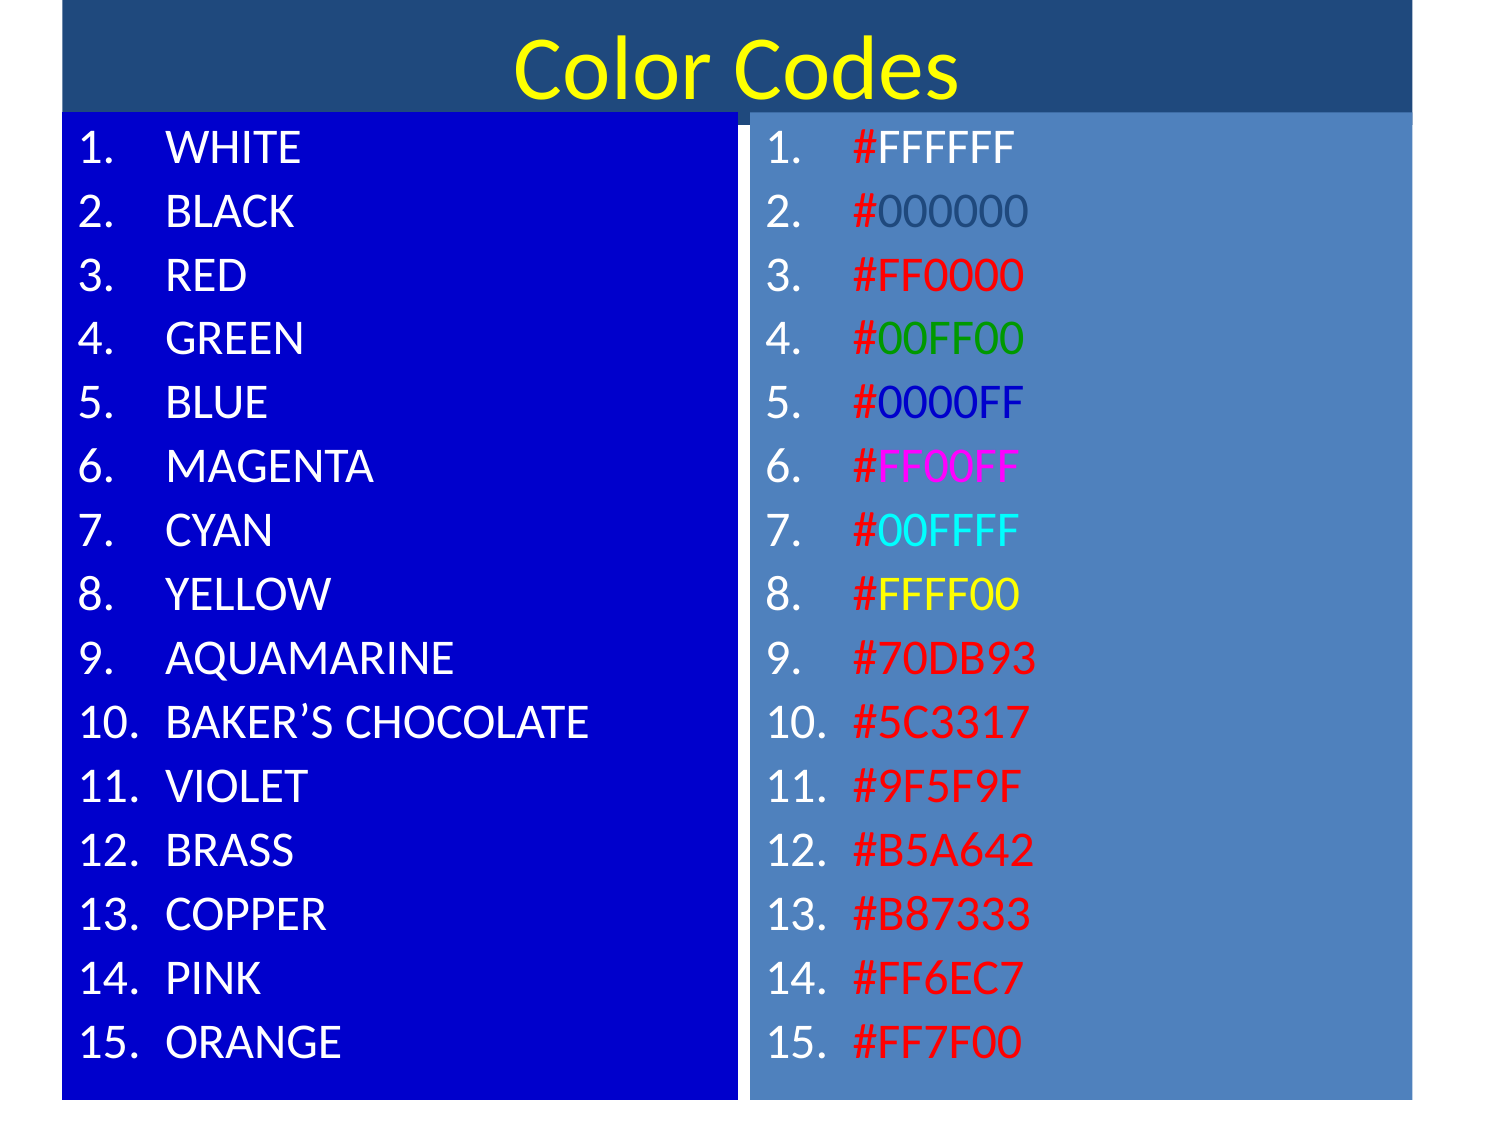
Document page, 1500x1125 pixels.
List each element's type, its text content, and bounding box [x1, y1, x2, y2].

slide_number <#> [1074, 1042, 1425, 1103]
list WHITE BLACK RED GREEN BLUE MAGENTA CYAN YELLOW AQUAMARINE BAKER’S CHOCOLATE VIOLET BRASS COPPER PINK ORANGE [62, 112, 738, 1100]
title Color Codes [62, 0, 1413, 125]
list #FFFFFF #000000 #FF0000 #00FF00 #0000FF #FF00FF #00FFFF #FFFF00 #70DB93 #5C3317 #9F5F9F #B5A642 #B87333 #FF6EC7 #FF7F00 [750, 112, 1413, 1100]
